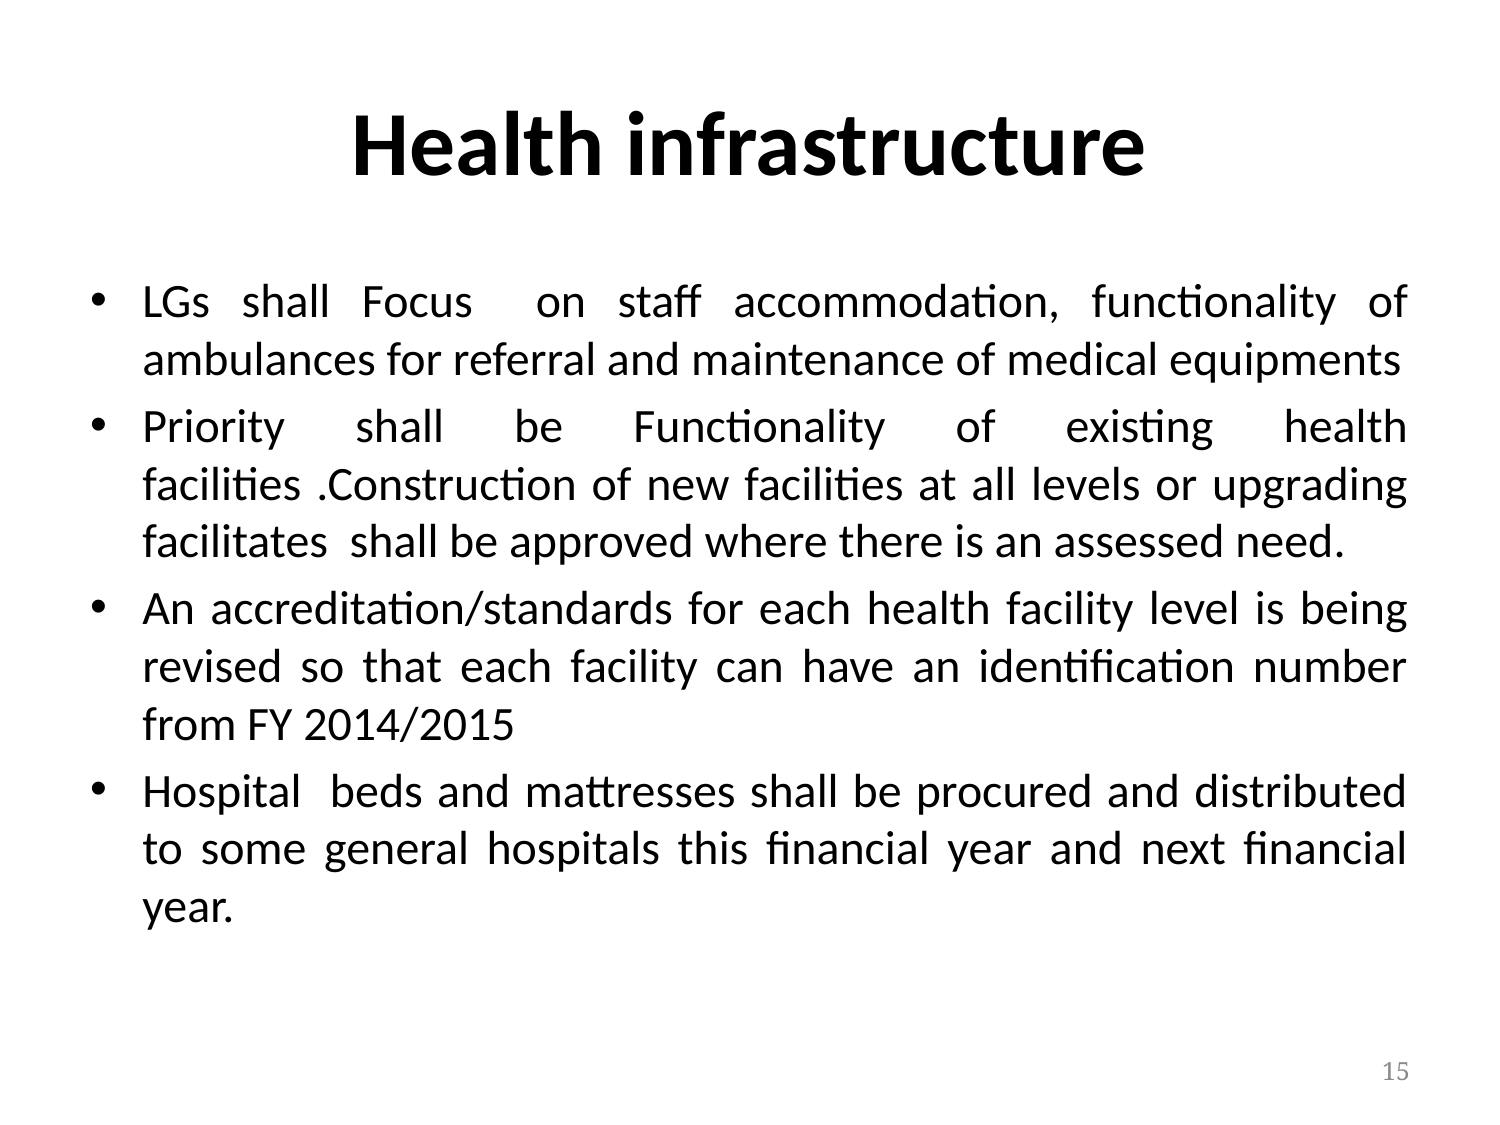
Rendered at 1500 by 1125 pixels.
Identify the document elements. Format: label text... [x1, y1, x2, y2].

title Health infrastructure [75, 45, 1425, 233]
slide_number 15 [1074, 1042, 1425, 1103]
list LGs shall Focus on staff accommodation, functionality of ambulances for referral and maintenance of medical equipments Priority shall be Functionality of existing health facilities .Construction of new facilities at all levels or upgrading facilitates shall be approved where there is an assessed need. An accreditation/standards for each health facility level is being revised so that each facility can have an identification number from FY 2014/2015 Hospital beds and mattresses shall be procured and distributed to some general hospitals this financial year and next financial year. [75, 262, 1425, 1005]
